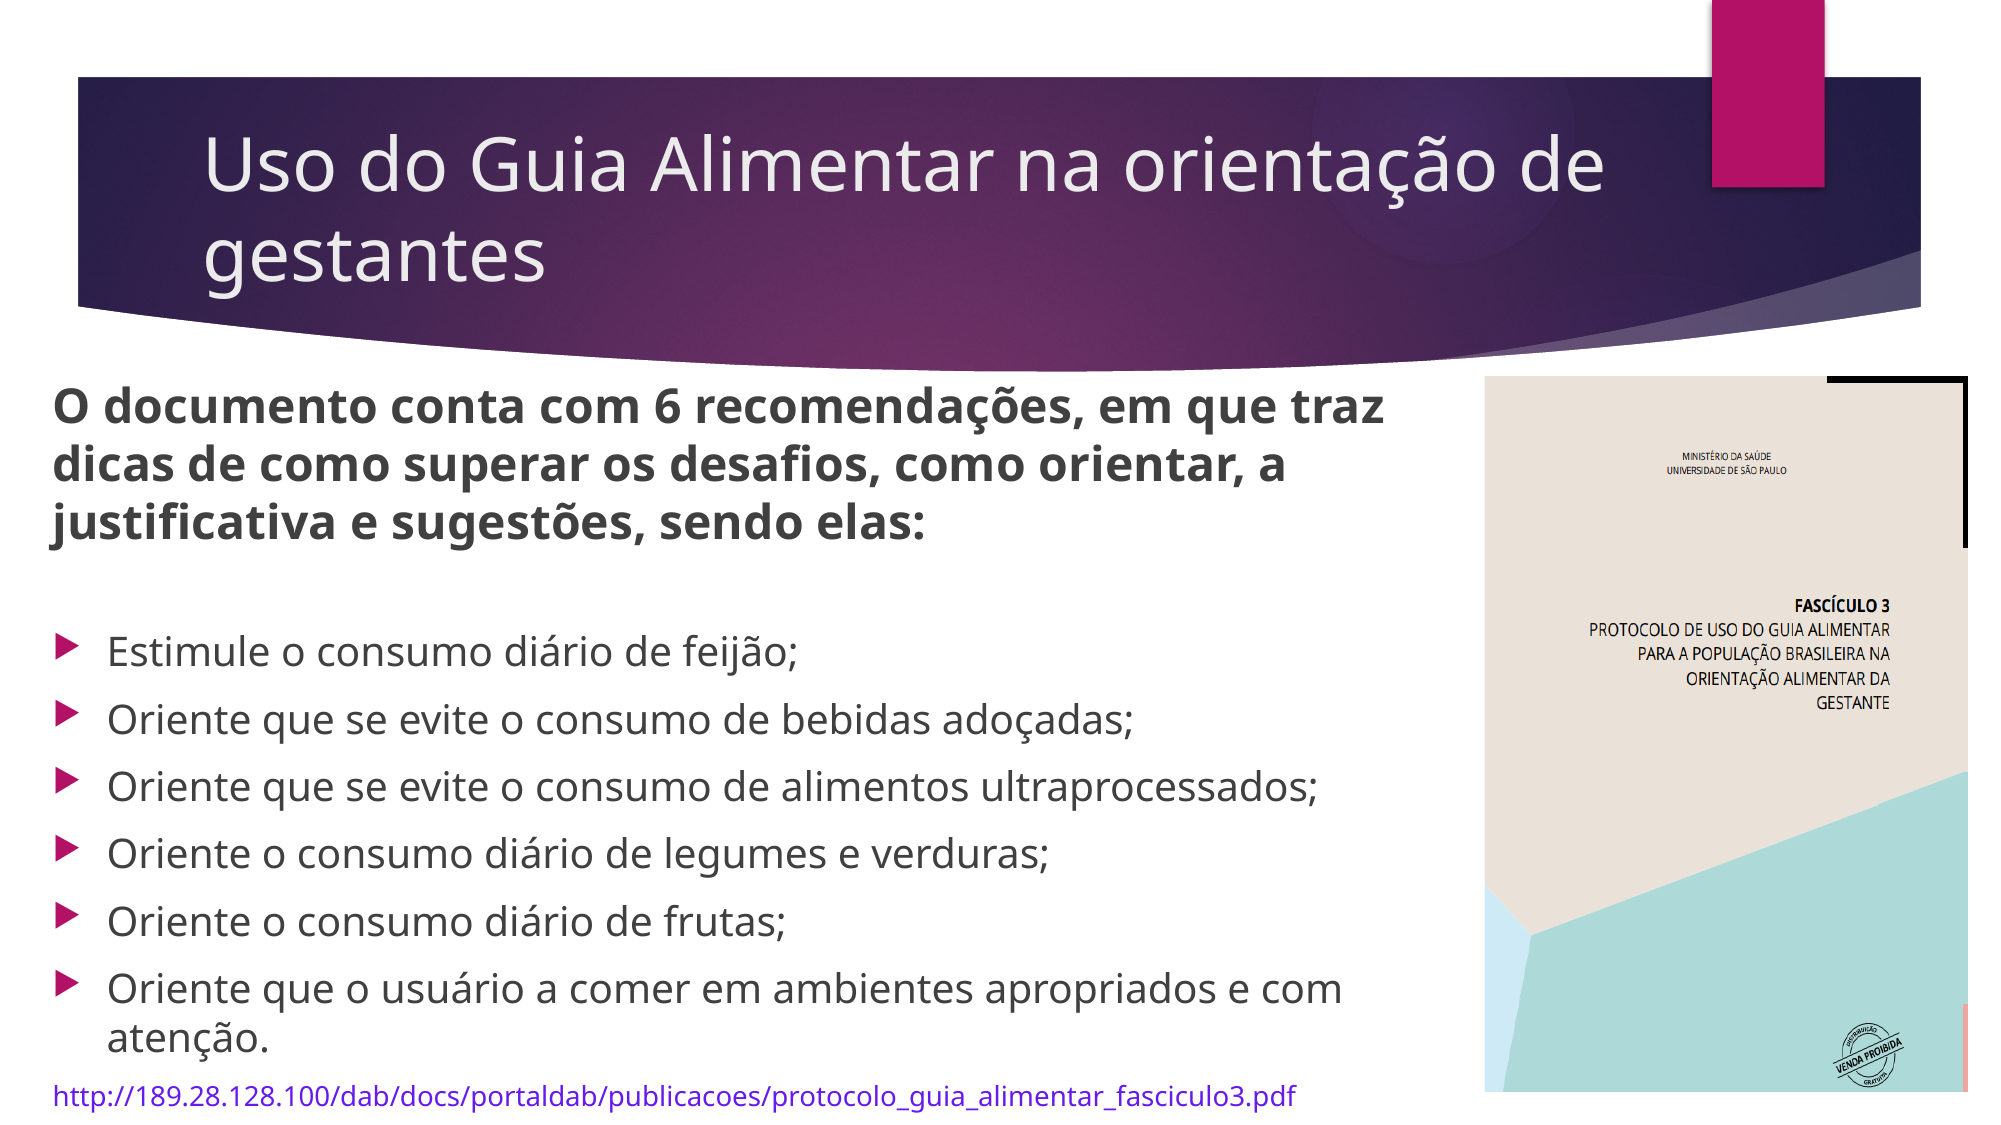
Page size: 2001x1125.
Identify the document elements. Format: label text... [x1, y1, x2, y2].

picture [1484, 375, 1969, 1093]
title Uso do Guia Alimentar na orientação de gestantes [187, 122, 1645, 291]
list O documento conta com 6 recomendações, em que traz dicas de como superar os desafios, como orientar, a justificativa e sugestões, sendo elas: Estimule o consumo diário de feijão; Oriente que se evite o consumo de bebidas adoçadas; Oriente que se evite o consumo de alimentos ultraprocessados; Oriente o consumo diário de legumes e verduras; Oriente o consumo diário de frutas; Oriente que o usuário a comer em ambientes apropriados e com atenção. http://189.28.128.100/dab/docs/portaldab/publicacoes/protocolo_guia_alimentar_fasciculo3.pdf [37, 368, 1473, 1125]
